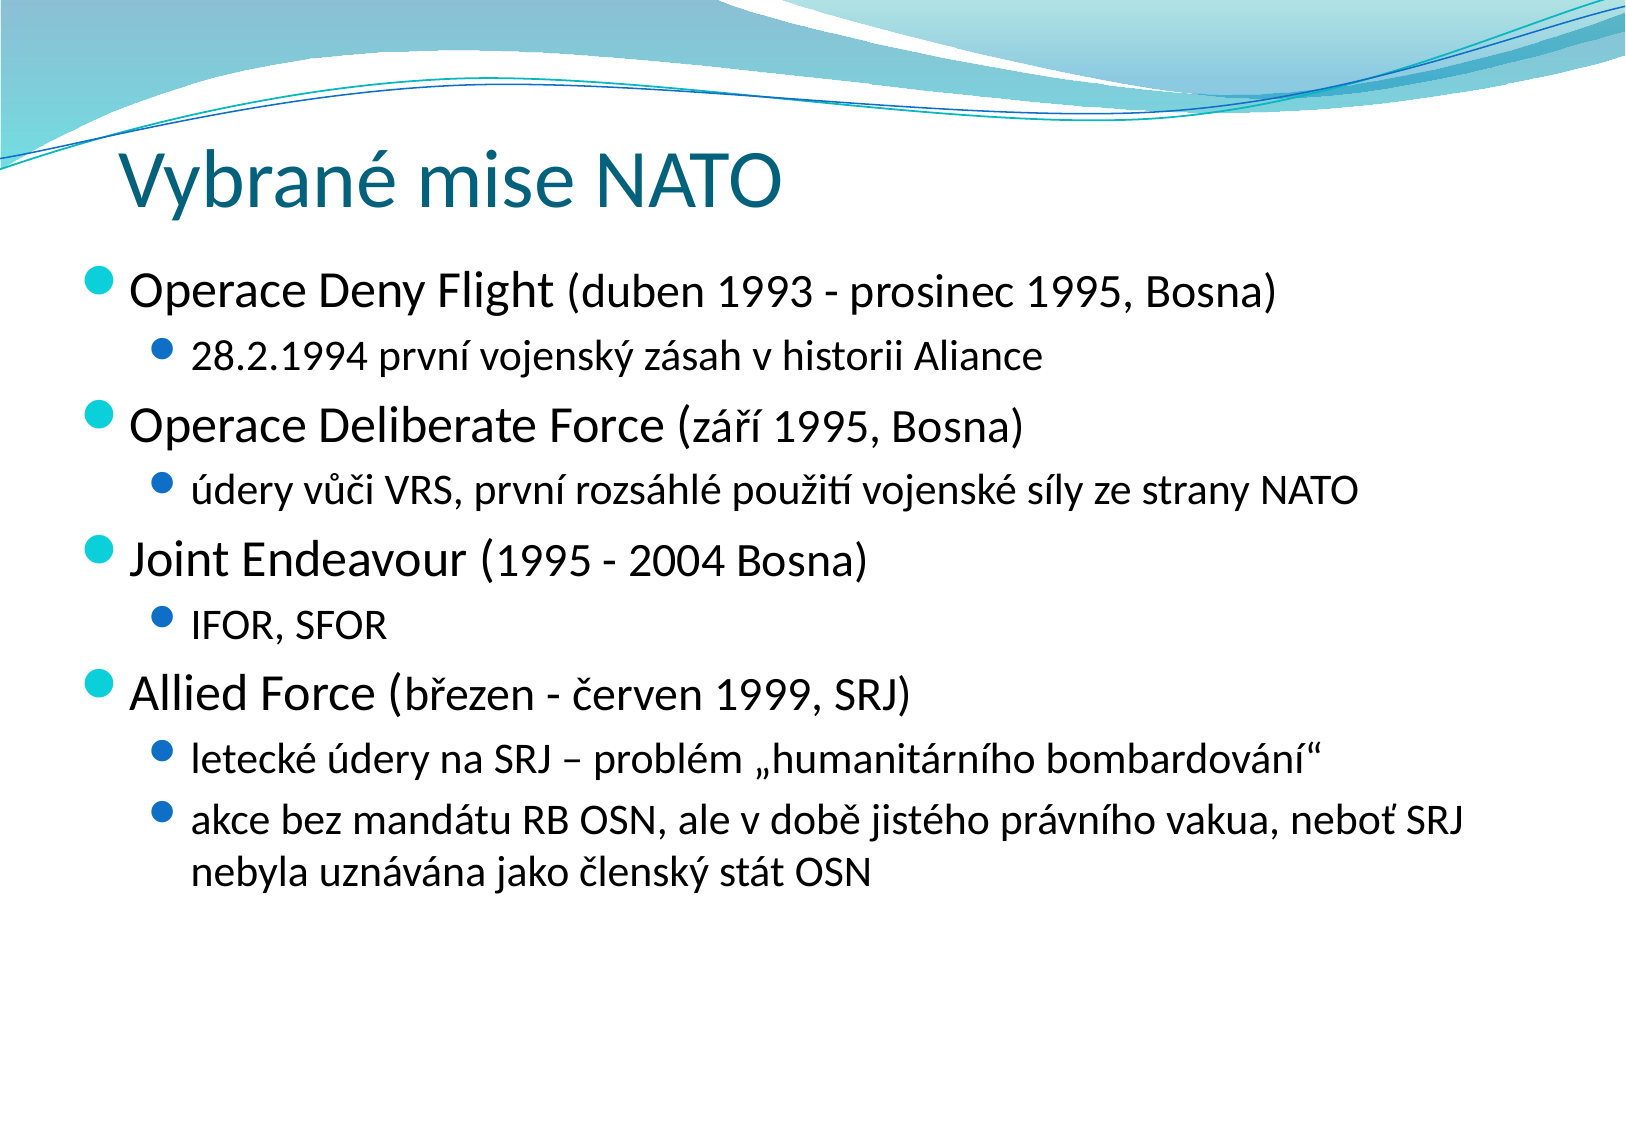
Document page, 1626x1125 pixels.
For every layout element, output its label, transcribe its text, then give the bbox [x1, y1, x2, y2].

title Vybrané mise NATO [117, 129, 1513, 225]
list Operace Deny Flight (duben 1993 - prosinec 1995, Bosna) 28.2.1994 první vojenský zásah v historii Aliance Operace Deliberate Force (září 1995, Bosna) údery vůči VRS, první rozsáhlé použití vojenské síly ze strany NATO Joint Endeavour (1995 - 2004 Bosna) IFOR, SFOR Allied Force (březen - červen 1999, SRJ) letecké údery na SRJ – problém „humanitárního bombardování“ akce bez mandátu RB OSN, ale v době jistého právního vakua, neboť SRJ nebyla uznávána jako členský stát OSN [64, 247, 1560, 1081]
